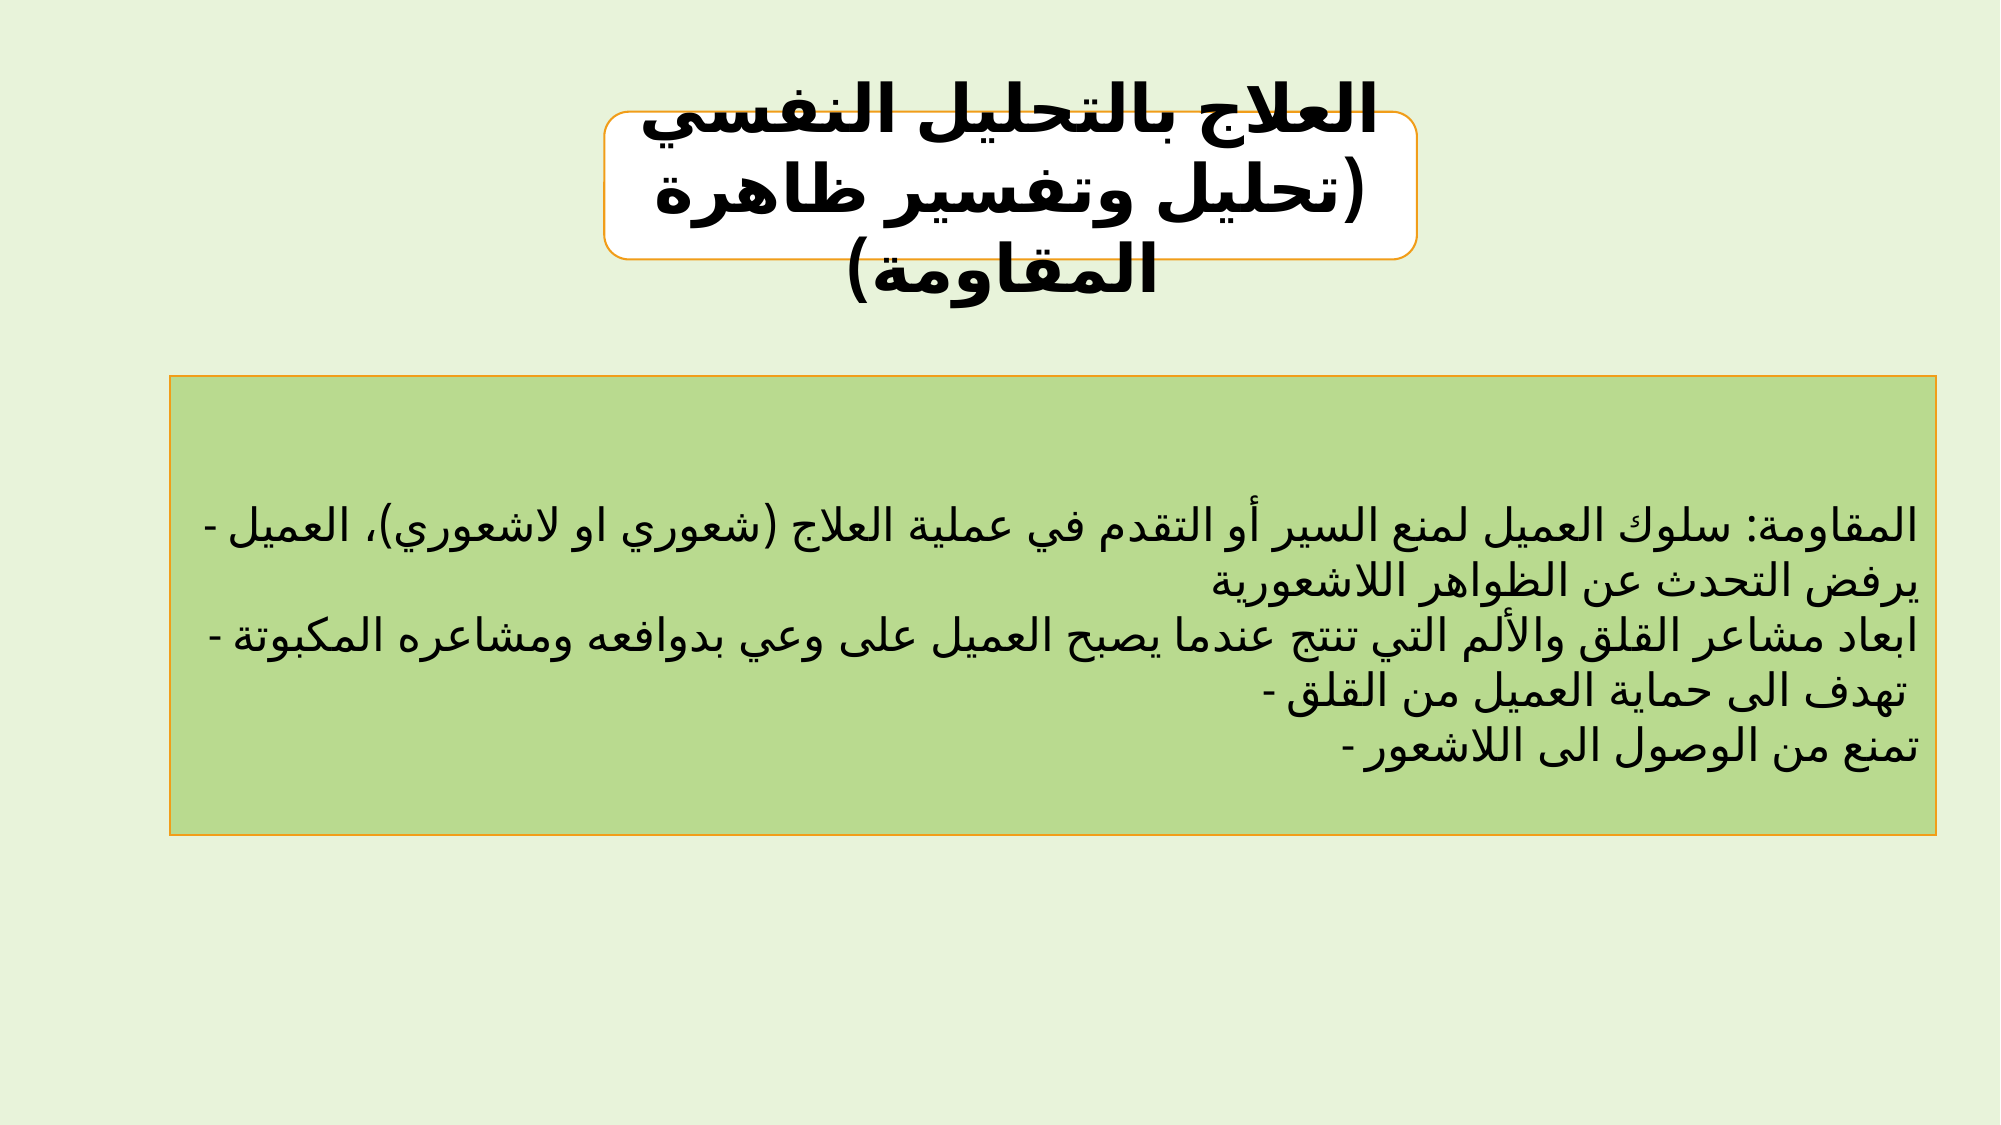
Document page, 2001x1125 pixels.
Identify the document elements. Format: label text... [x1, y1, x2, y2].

text_box - المقاومة: سلوك العميل لمنع السير أو التقدم في عملية العلاج (شعوري او لاشعوري)، العميل يرفض التحدث عن الظواهر اللاشعورية - ابعاد مشاعر القلق والألم التي تنتج عندما يصبح العميل على وعي بدوافعه ومشاعره المكبوتة - تهدف الى حماية العميل من القلق - تمنع من الوصول الى اللاشعور [169, 375, 1937, 836]
text_box العلاج بالتحليل النفسي (تحليل وتفسير ظاهرة المقاومة) [603, 110, 1418, 261]
